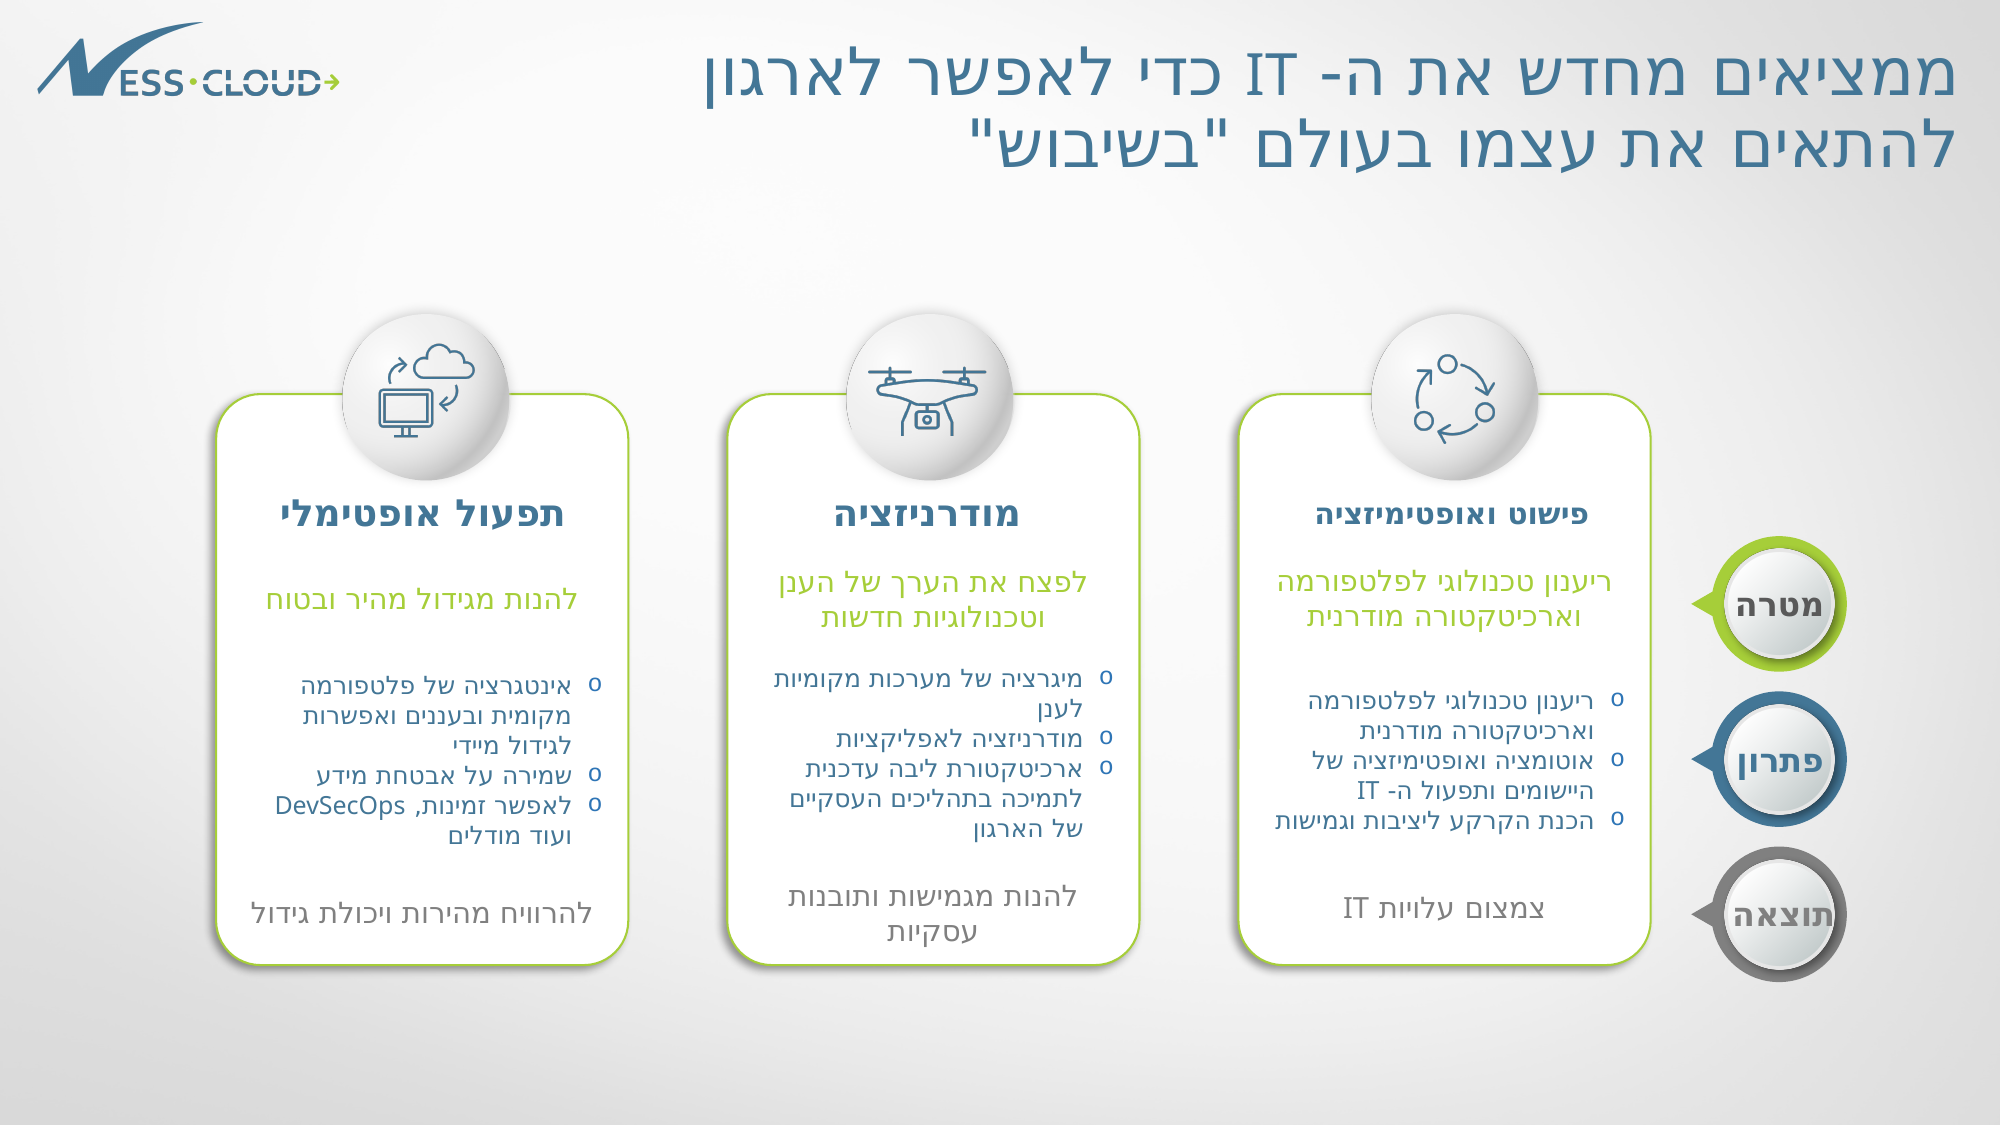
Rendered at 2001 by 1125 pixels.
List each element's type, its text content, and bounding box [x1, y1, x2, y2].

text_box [727, 314, 1140, 966]
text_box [1691, 691, 1847, 827]
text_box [1691, 536, 1847, 672]
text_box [216, 314, 629, 966]
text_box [1691, 846, 1847, 983]
text_box ממציאים מחדש את ה- IT כדי לאפשר לארגון להתאים את עצמו בעולם "בשיבוש" [387, 30, 1975, 189]
text_box תוצאה [1847, 891, 1853, 945]
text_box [1238, 314, 1651, 966]
picture [36, 22, 341, 99]
